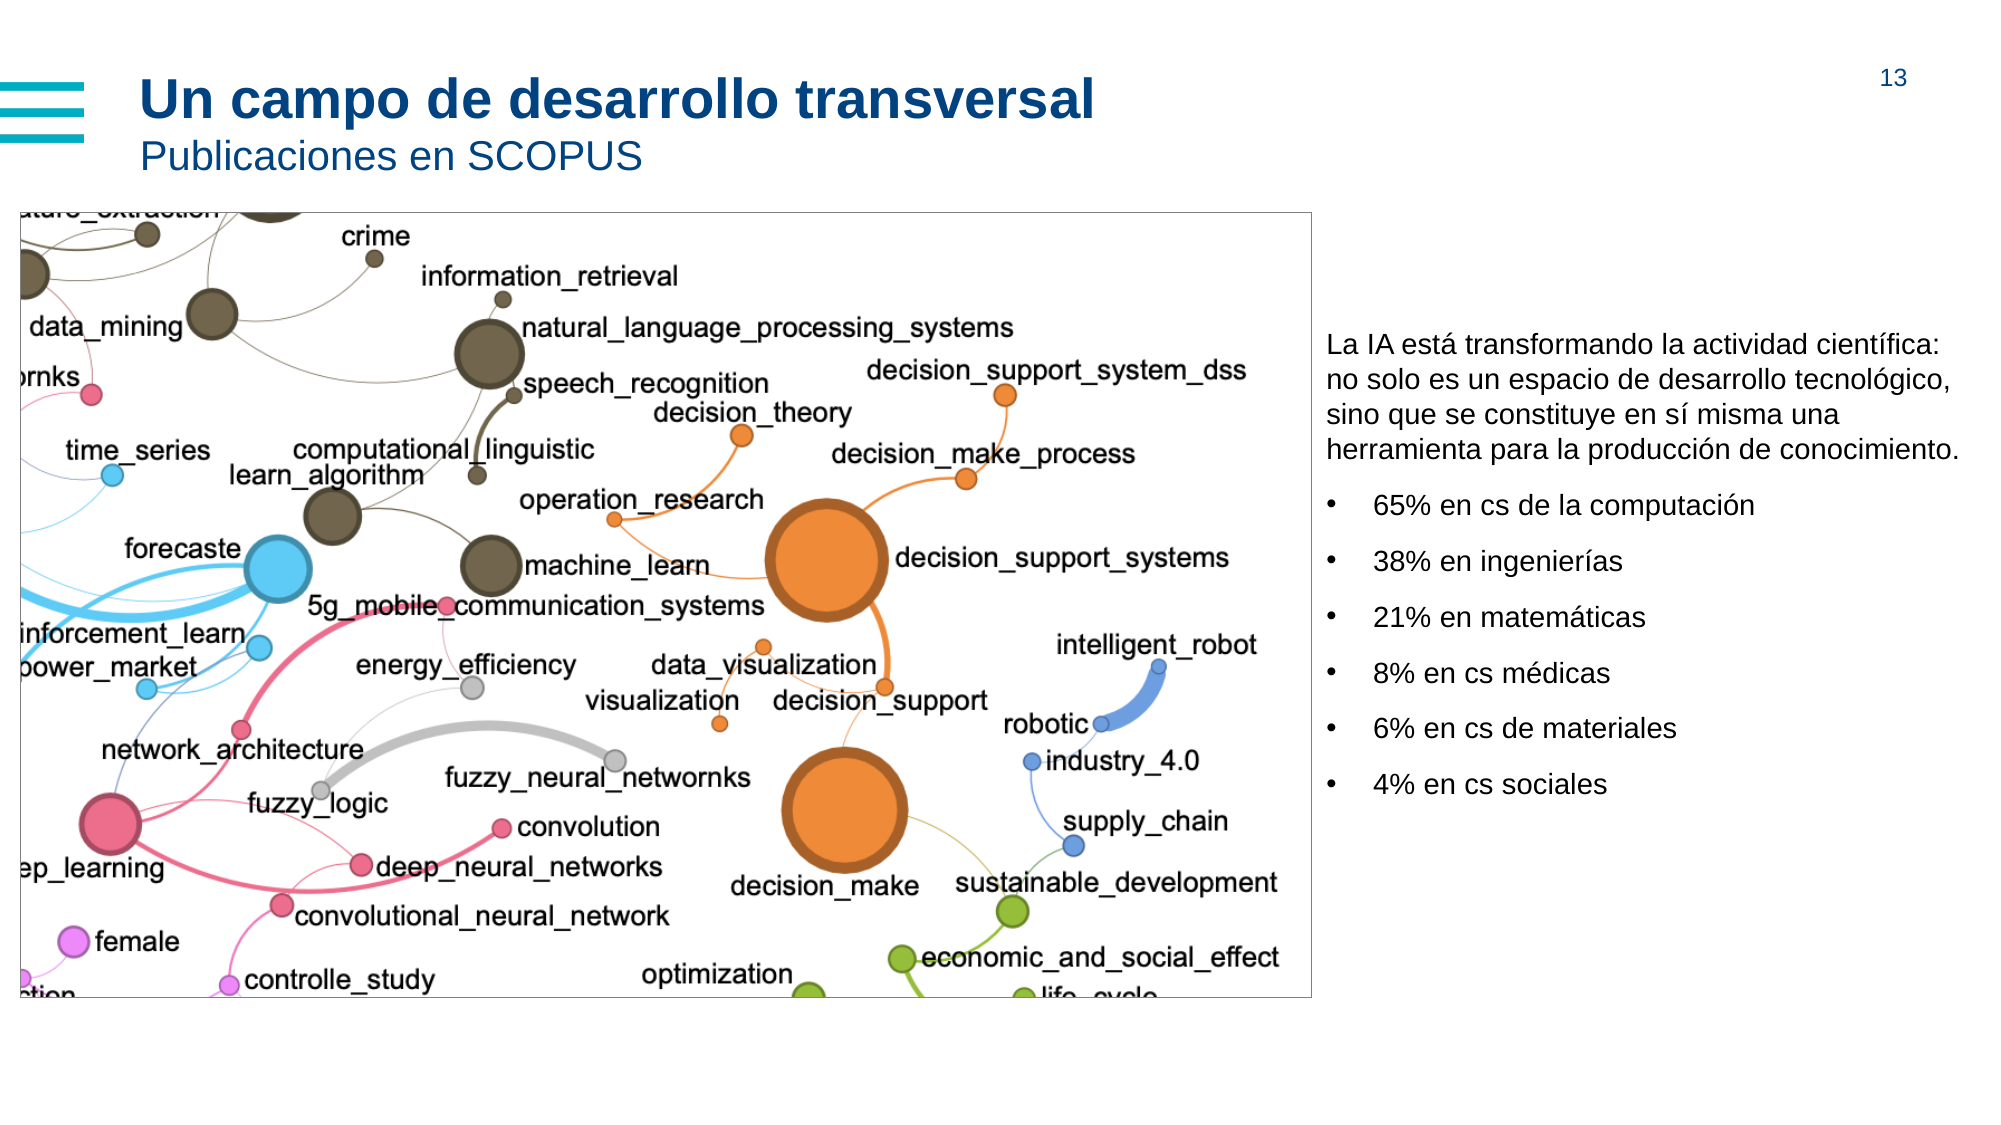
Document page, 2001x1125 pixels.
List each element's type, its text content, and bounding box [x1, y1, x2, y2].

list Un campo de desarrollo transversal [124, 62, 1817, 170]
list La IA está transformando la actividad científica: no solo es un espacio de desarrollo tecnológico, sino que se constituye en sí misma una herramienta para la producción de conocimiento. 65% en cs de la computación 38% en ingenierías 21% en matemáticas 8% en cs médicas 6% en cs de materiales 4% en cs sociales [1312, 317, 1980, 955]
list Publicaciones en SCOPUS [124, 127, 1239, 212]
picture [0, 82, 84, 143]
picture [20, 212, 1312, 998]
